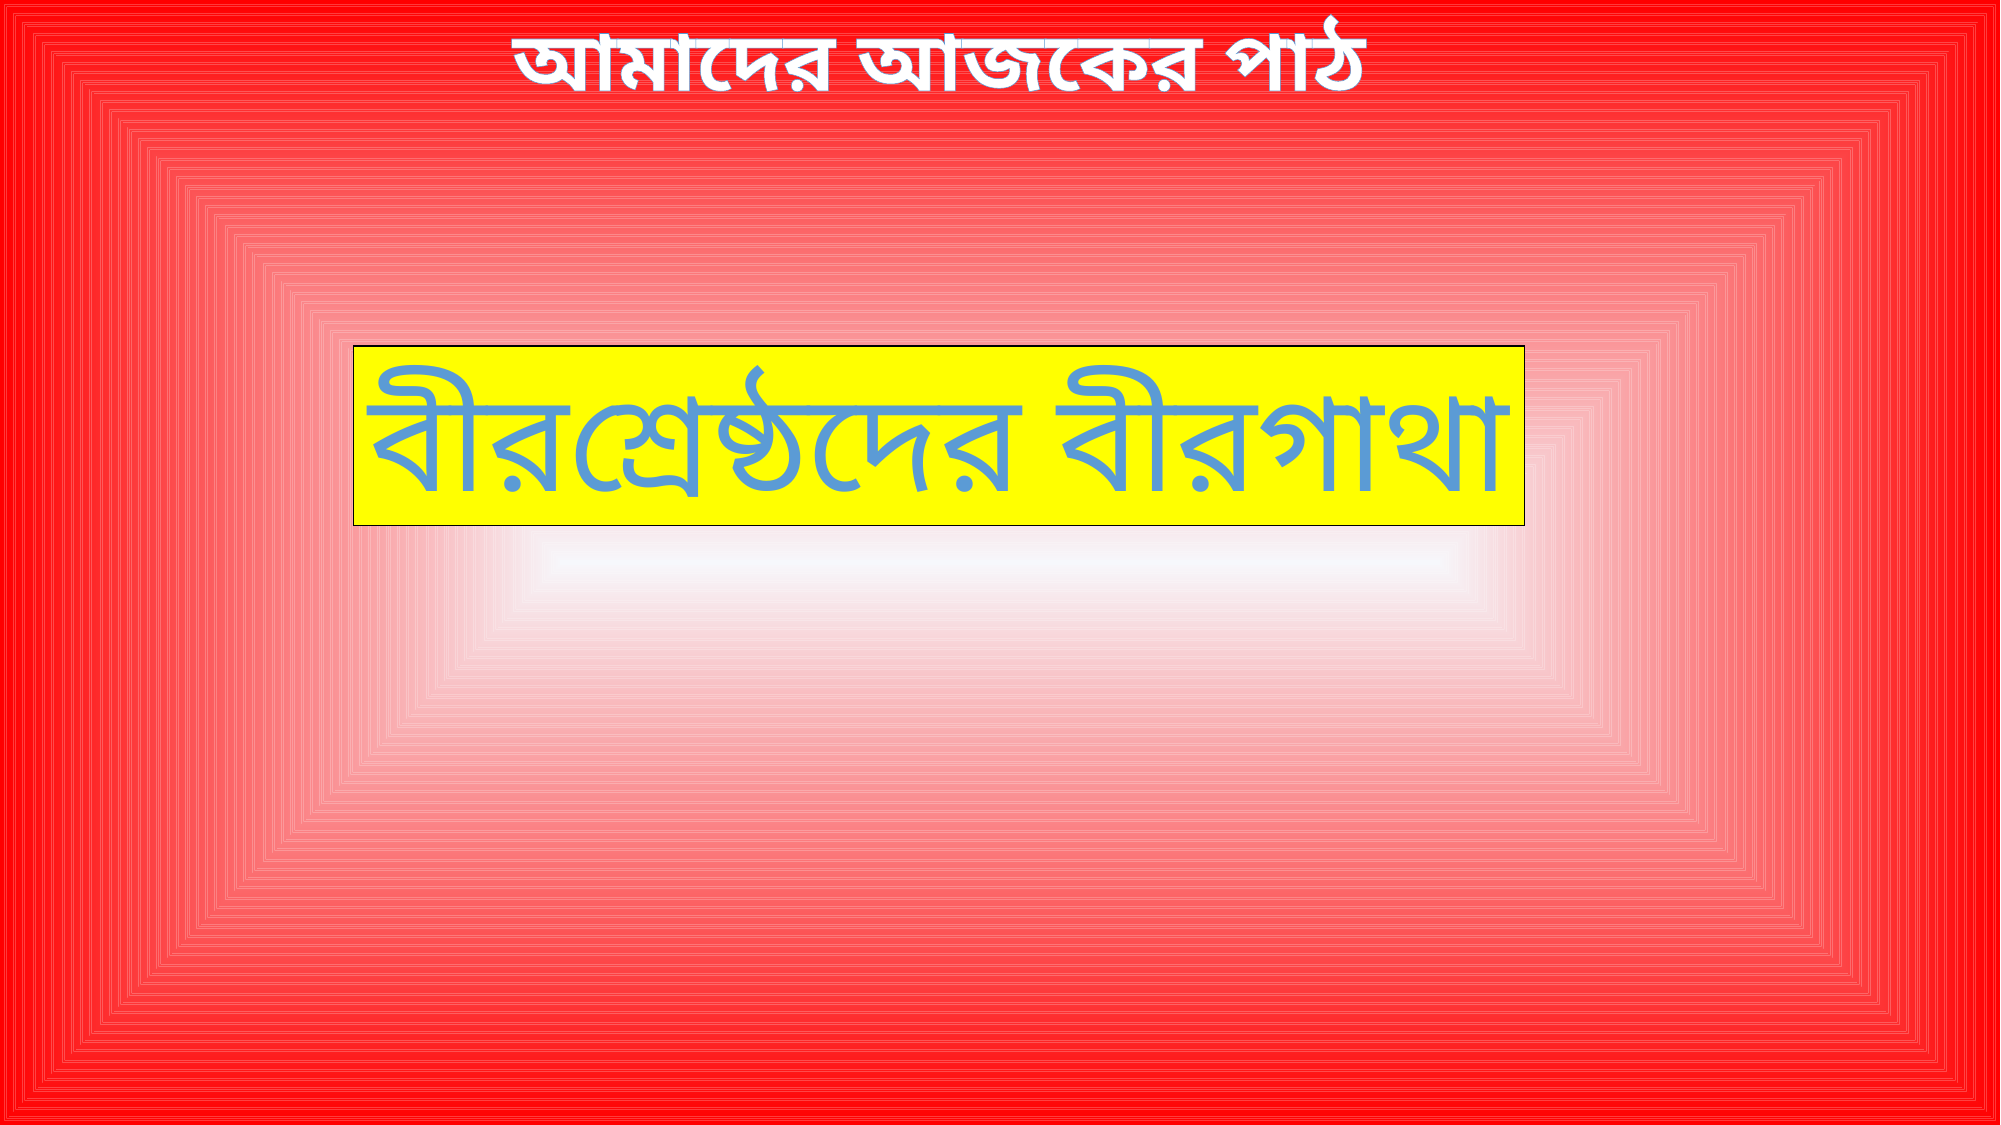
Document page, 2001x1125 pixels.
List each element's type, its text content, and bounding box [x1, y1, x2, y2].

text_box আমাদের আজকের পাঠ [497, 0, 1381, 115]
text_box বীরশ্রেষ্ঠদের বীরগাথা [353, 345, 1525, 526]
